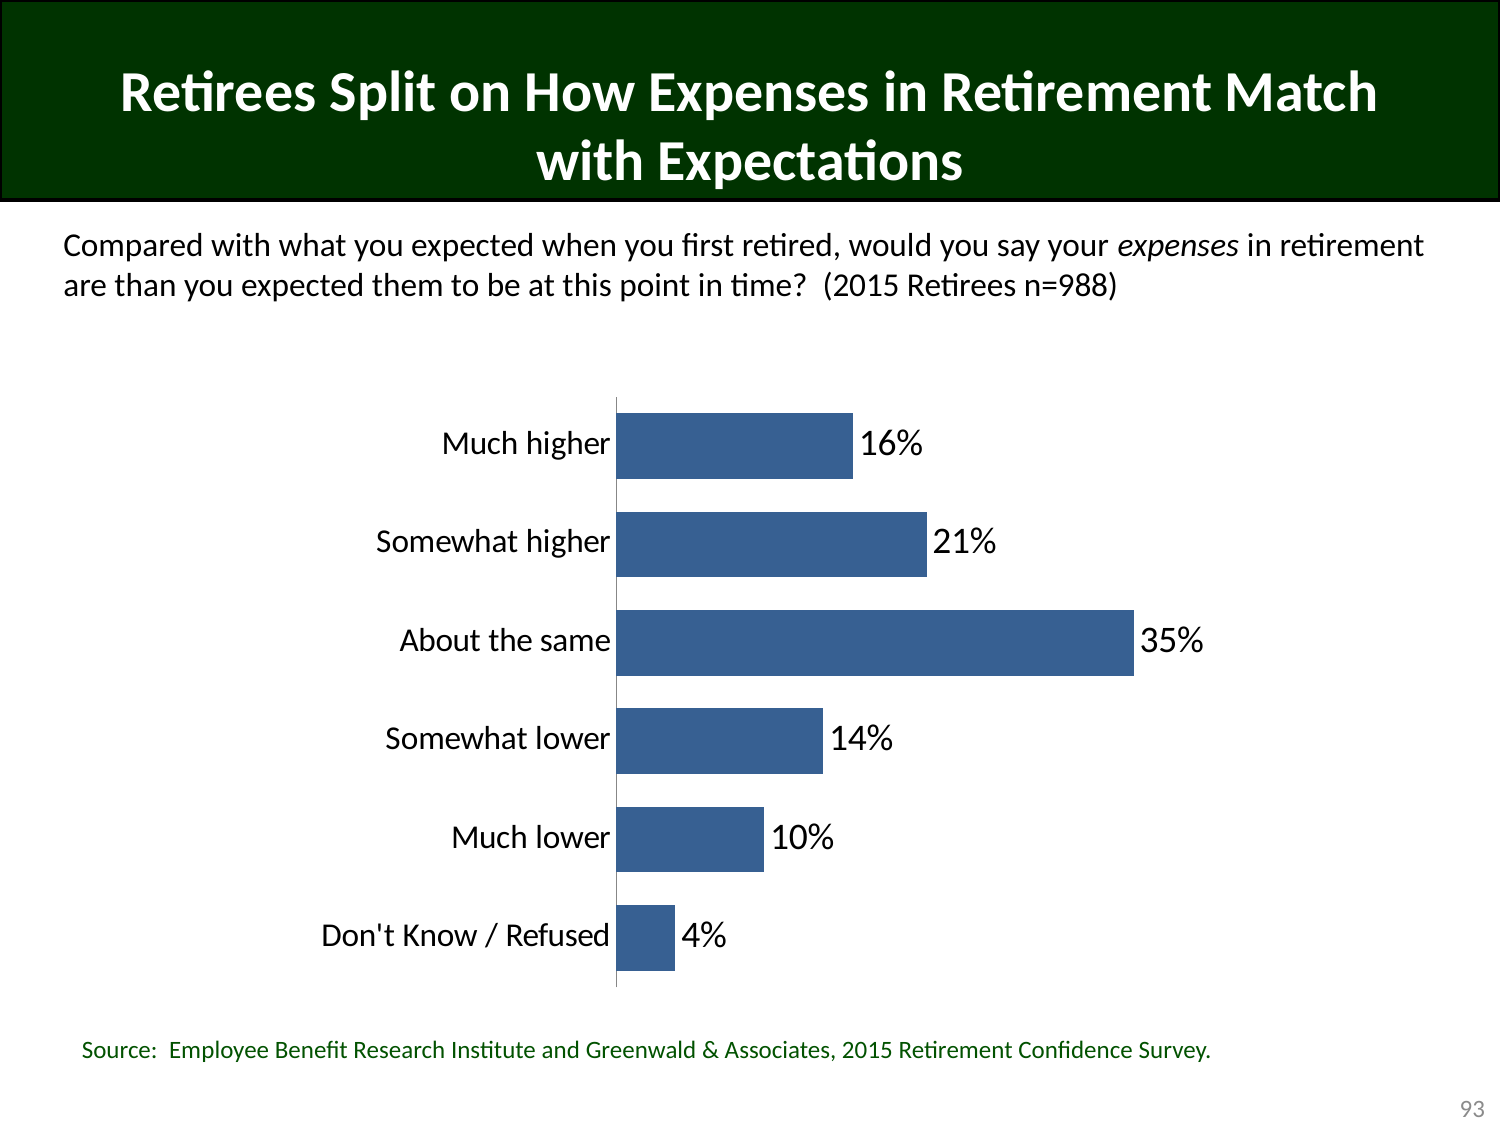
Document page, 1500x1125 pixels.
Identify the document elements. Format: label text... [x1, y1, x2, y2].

slide_number 93 [1149, 1090, 1500, 1125]
title Retirees Split on How Expenses in Retirement Match with Expectations [75, 45, 1425, 200]
list Compared with what you expected when you first retired, would you say your expenses in retirement are than you expected them to be at this point in time? (2015 Retirees n=988) [48, 215, 1449, 359]
text_box Source: Employee Benefit Research Institute and Greenwald & Associates, 2015 Retirement Confidence Survey. [67, 1025, 1229, 1071]
chart [62, 374, 1381, 1010]
